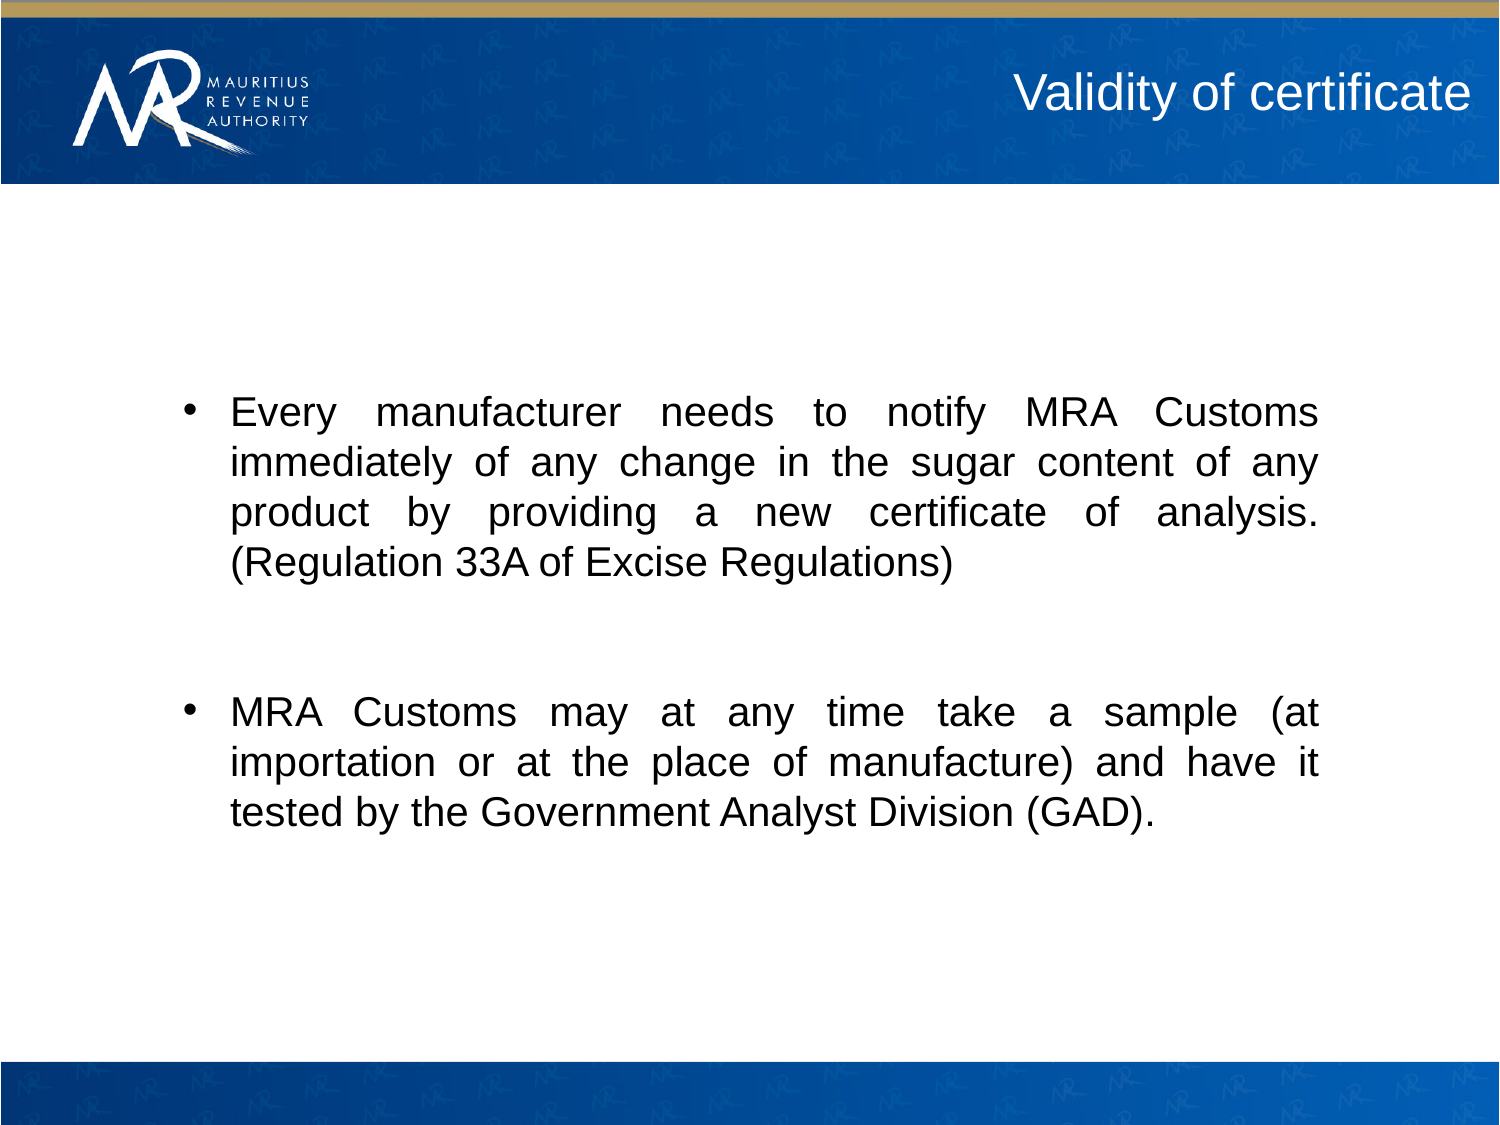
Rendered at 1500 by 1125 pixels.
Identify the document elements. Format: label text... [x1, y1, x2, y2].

text_box Every manufacturer needs to notify MRA Customs immediately of any change in the sugar content of any product by providing a new certificate of analysis. (Regulation 33A of Excise Regulations) MRA Customs may at any time take a sample (at importation or at the place of manufacture) and have it tested by the Government Analyst Division (GAD). [168, 377, 1335, 843]
text_box Validity of certificate [187, 0, 1488, 188]
picture [1, 0, 1499, 1125]
